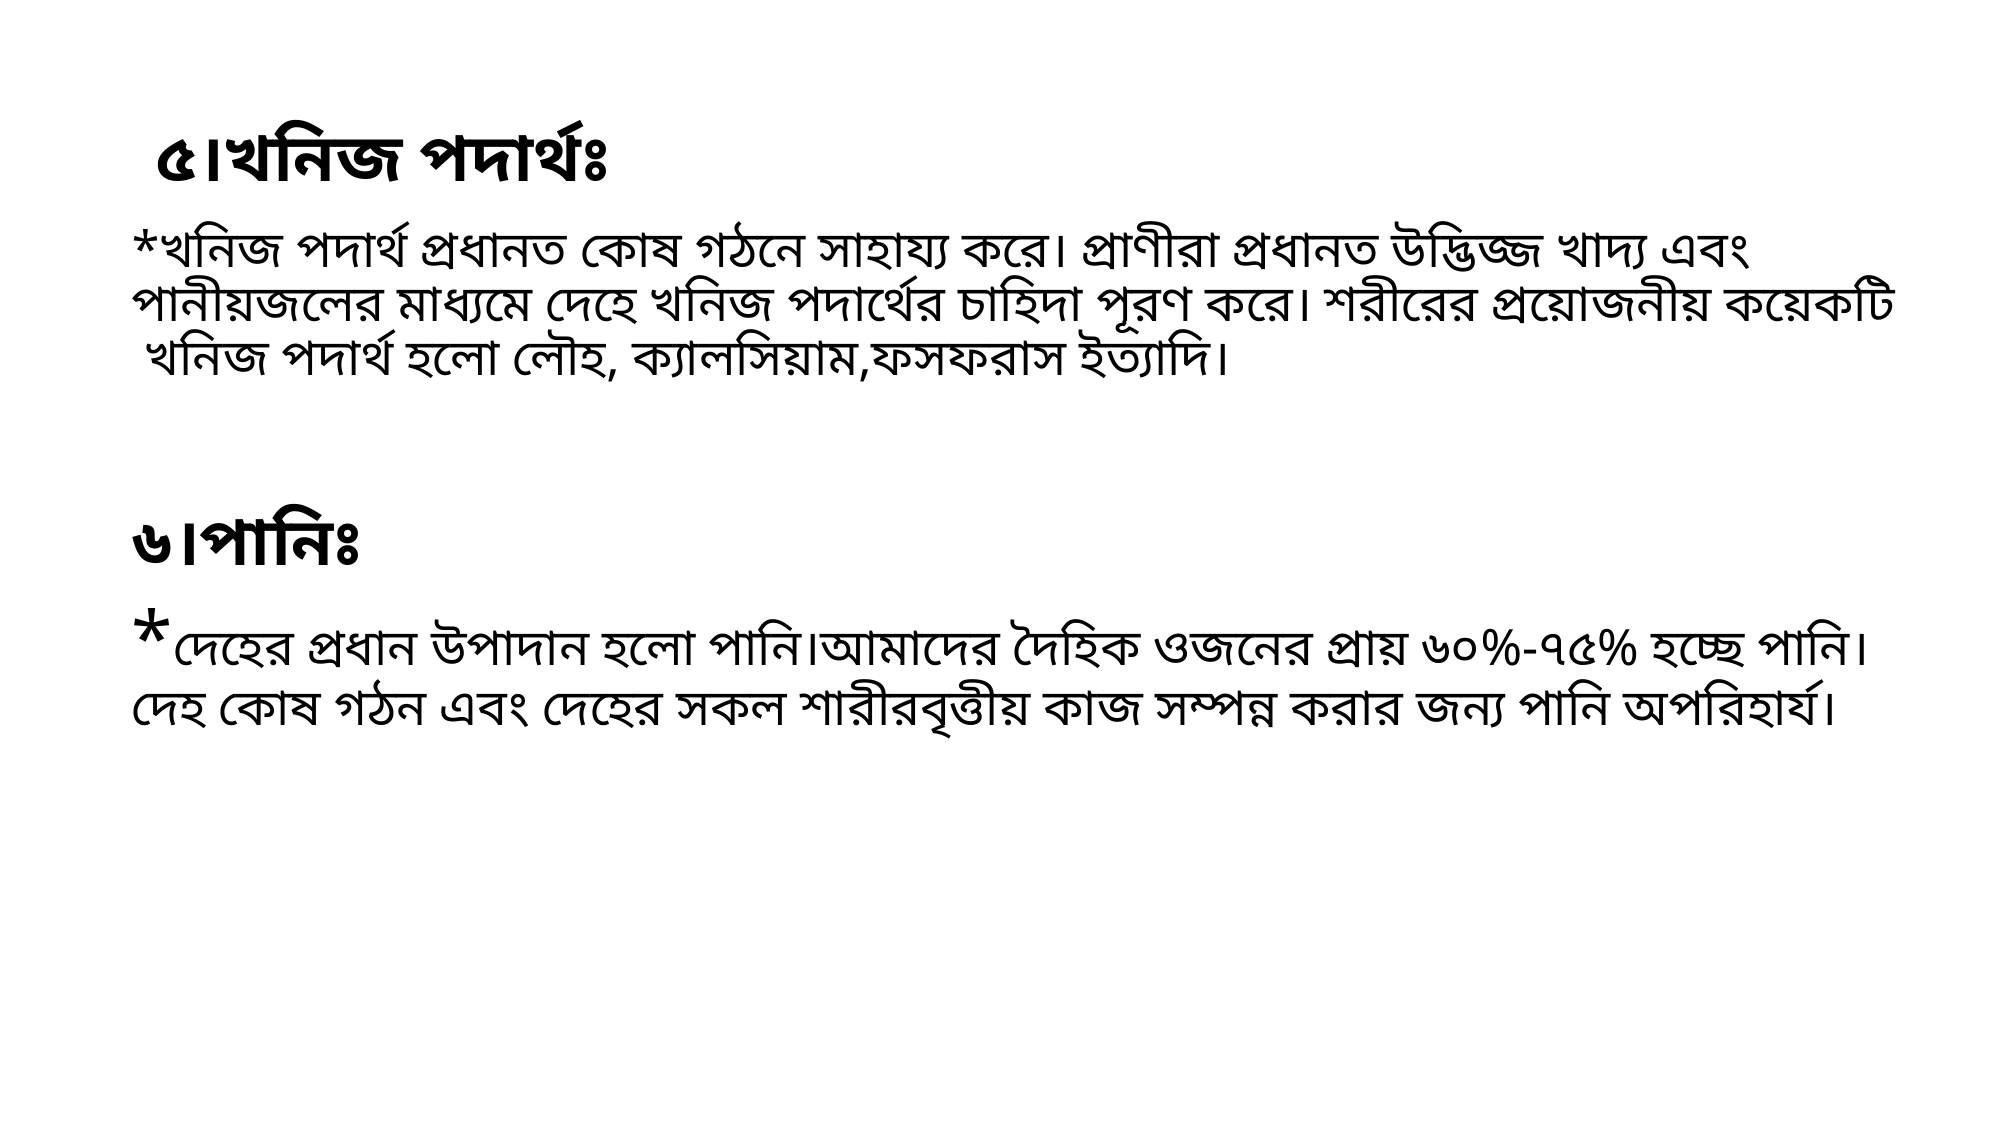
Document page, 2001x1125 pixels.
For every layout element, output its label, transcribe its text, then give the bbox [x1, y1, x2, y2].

subtitle *খনিজ পদার্থ প্রধানত কোষ গঠনে সাহায্য করে। প্রাণীরা প্রধানত উদ্ভিজ্জ খাদ্য এবং পানীয়জলের মাধ্যমে দেহে খনিজ পদার্থের চাহিদা পূরণ করে। শরীরের প্রয়োজনীয় কয়েকটি খনিজ পদার্থ হলো লৌহ, ক্যালসিয়াম,ফসফরাস ইত্যাদি। ৬।পানিঃ *দেহের প্রধান উপাদান হলো পানি।আমাদের দৈহিক ওজনের প্রায় ৬০%-৭৫% হচ্ছে পানি। দেহ কোষ গঠন এবং দেহের সকল শারীরবৃত্তীয় কাজ সম্পন্ন করার জন্য পানি অপরিহার্য। [116, 216, 1922, 989]
title ৫।খনিজ পদার্থঃ [140, 97, 1733, 204]
